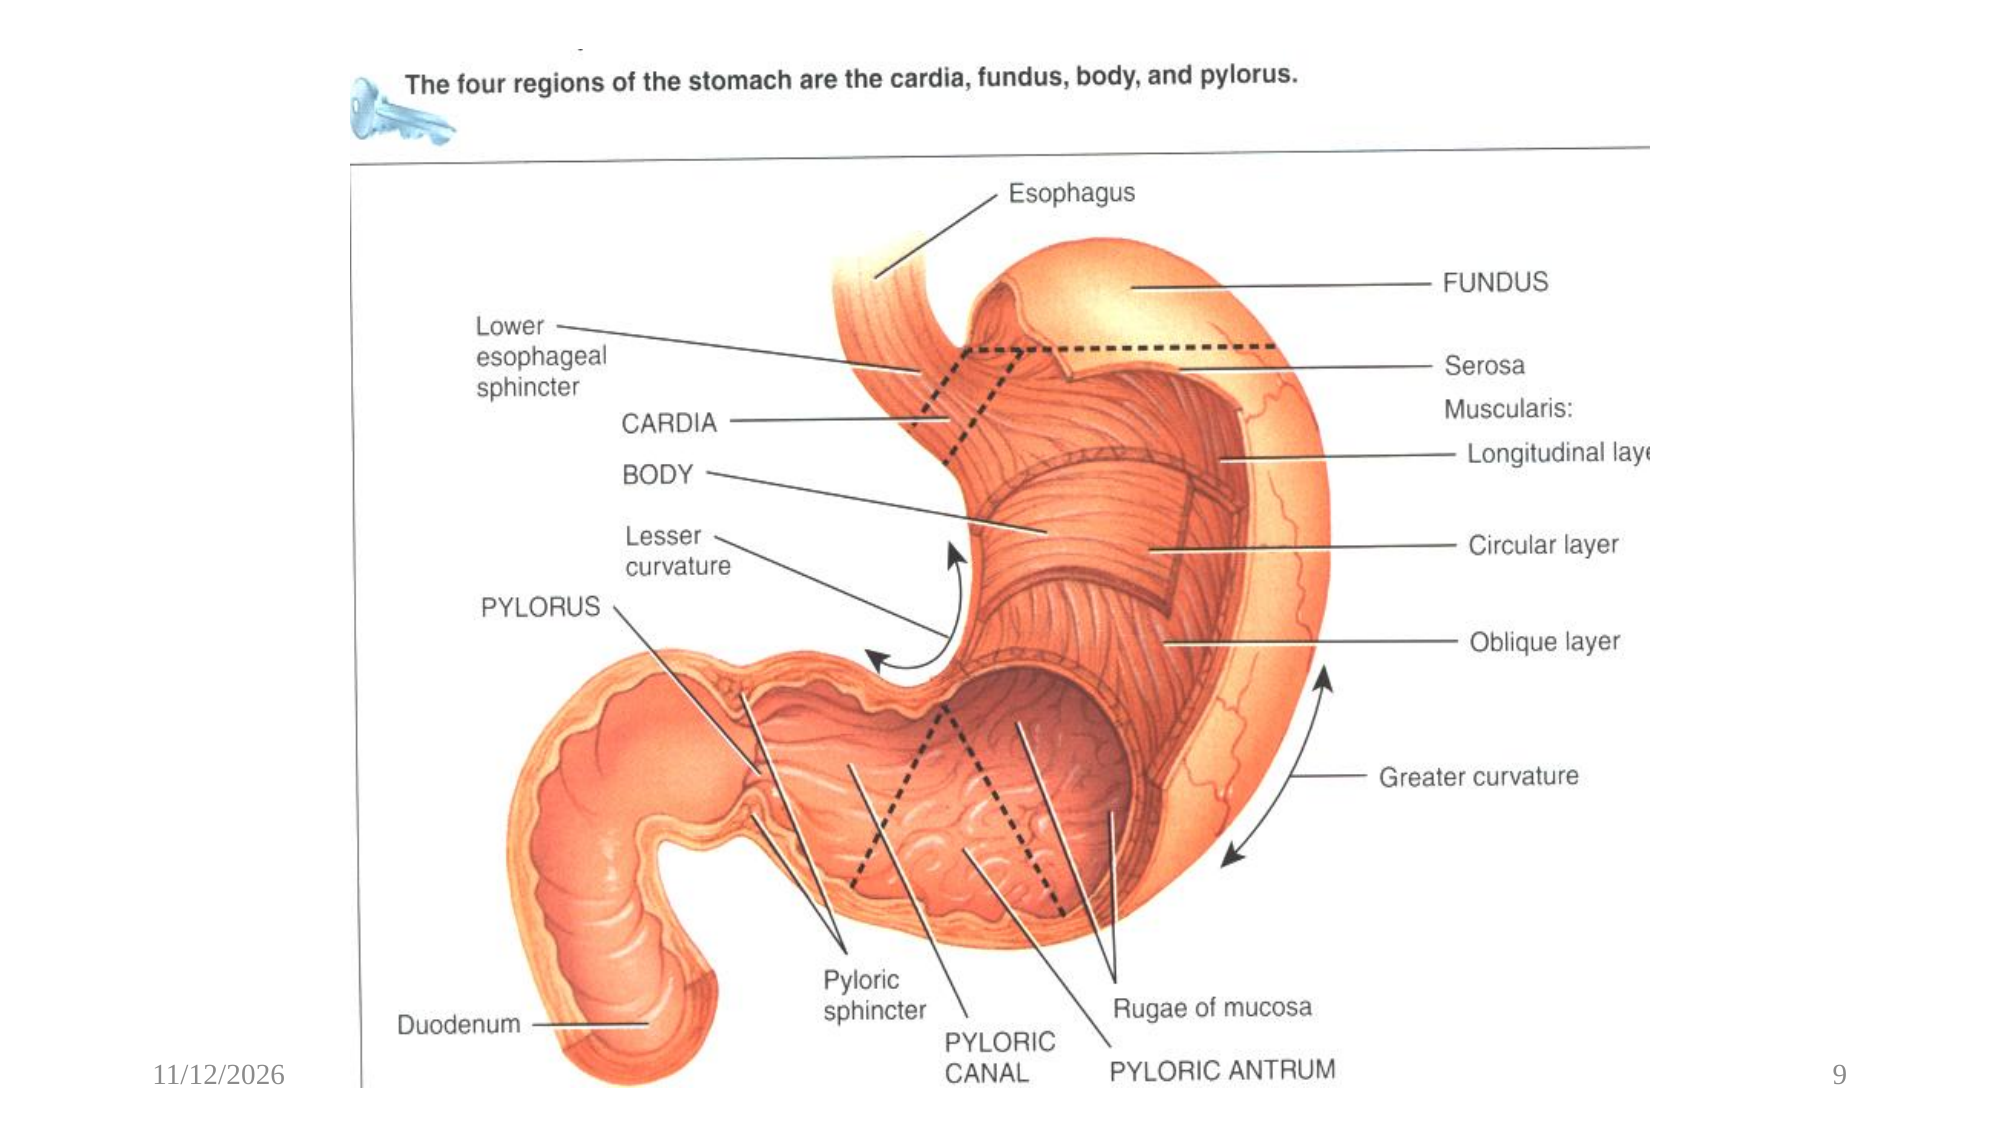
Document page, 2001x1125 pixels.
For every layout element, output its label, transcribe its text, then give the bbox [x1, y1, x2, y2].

picture [349, 49, 1650, 1088]
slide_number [137, 1042, 588, 1103]
slide_number 9 [1412, 1042, 1863, 1103]
